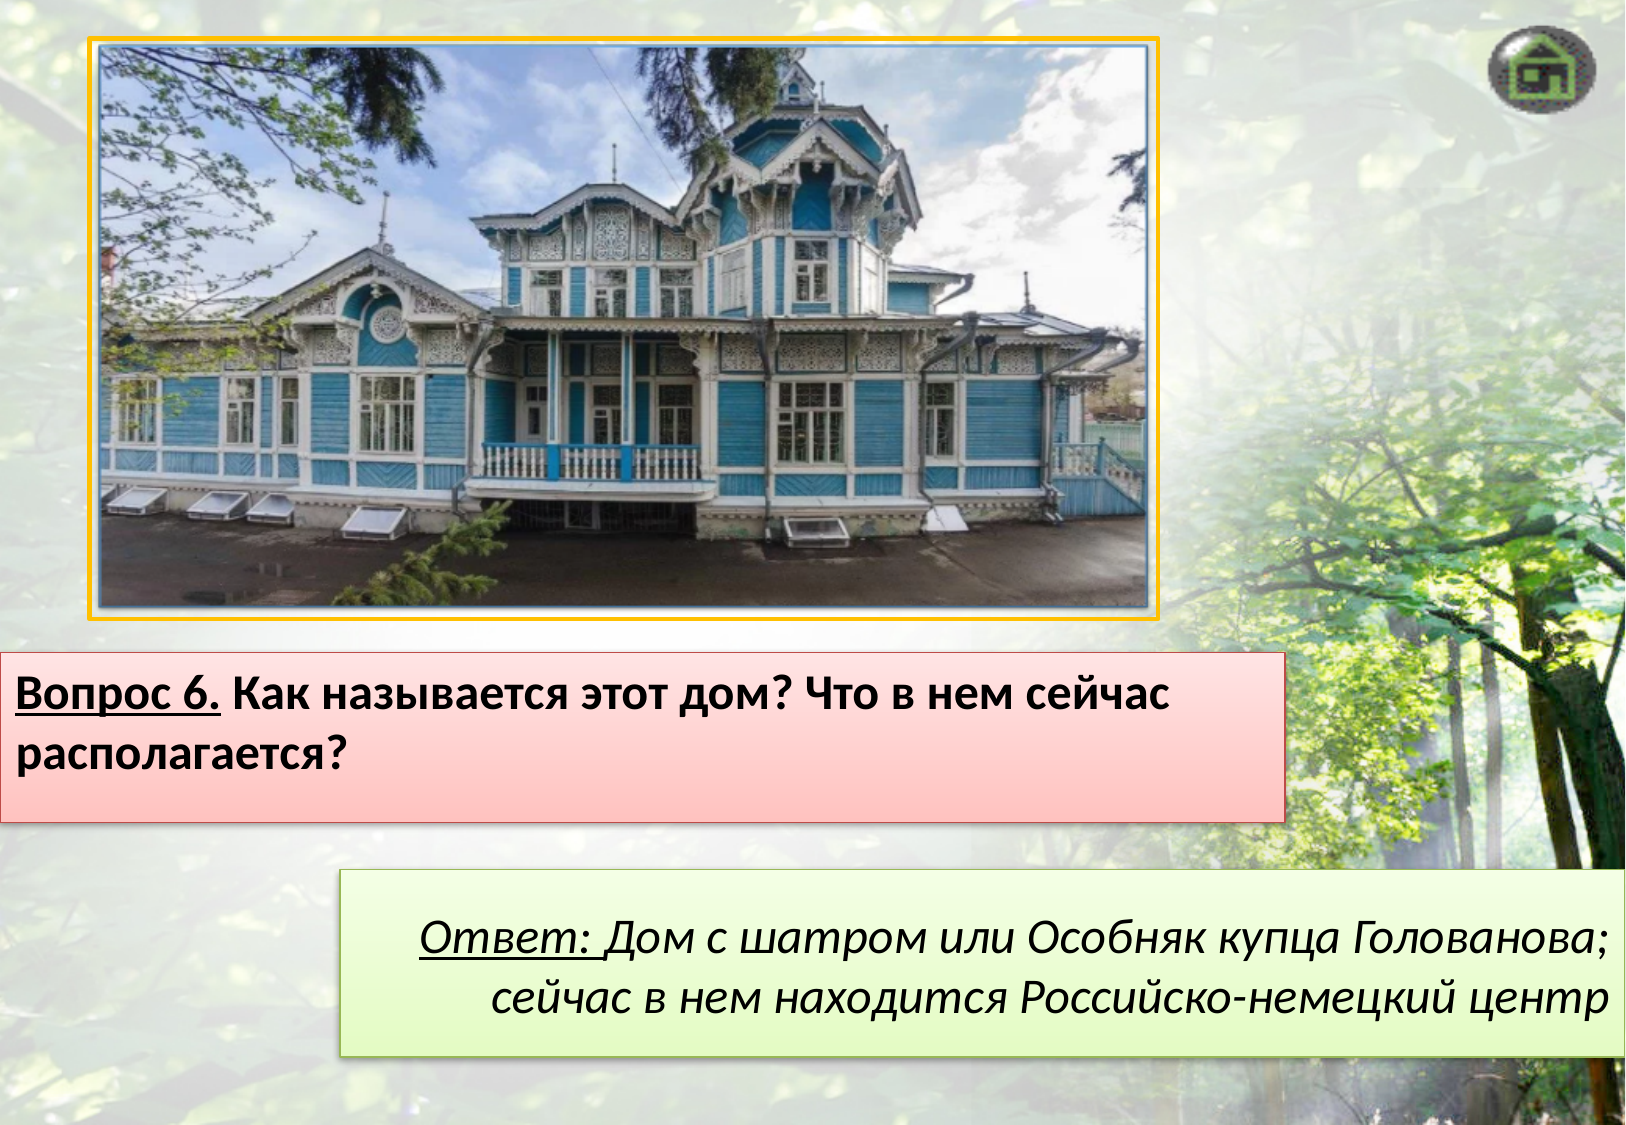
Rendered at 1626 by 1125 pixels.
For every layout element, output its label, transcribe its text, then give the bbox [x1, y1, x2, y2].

list Вопрос 6. Как называется этот дом? Что в нем сейчас располагается? [0, 652, 1286, 823]
picture [0, 0, 1626, 1125]
title Ответ: Дом с шатром или Особняк купца Голованова; сейчас в нем находится Российско-немецкий центр [339, 869, 1625, 1058]
